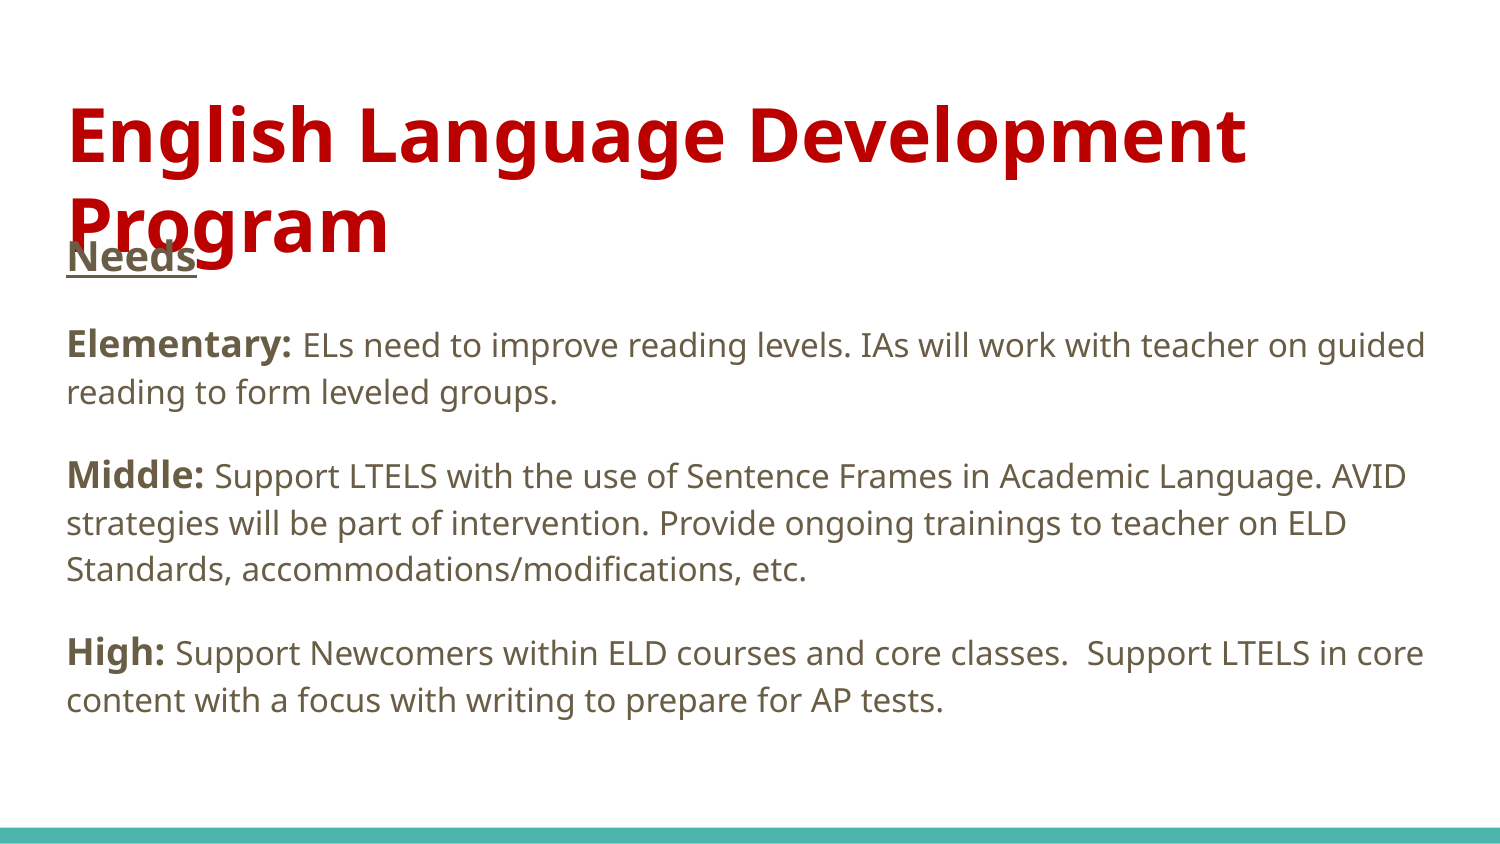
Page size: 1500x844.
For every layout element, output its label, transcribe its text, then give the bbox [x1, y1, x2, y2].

title English Language Development Program [51, 72, 1449, 189]
list Needs Elementary: ELs need to improve reading levels. IAs will work with teacher on guided reading to form leveled groups. Middle: Support LTELS with the use of Sentence Frames in Academic Language. AVID strategies will be part of intervention. Provide ongoing trainings to teacher on ELD Standards, accommodations/modifications, etc. High: Support Newcomers within ELD courses and core classes. Support LTELS in core content with a focus with writing to prepare for AP tests. [51, 207, 1449, 750]
